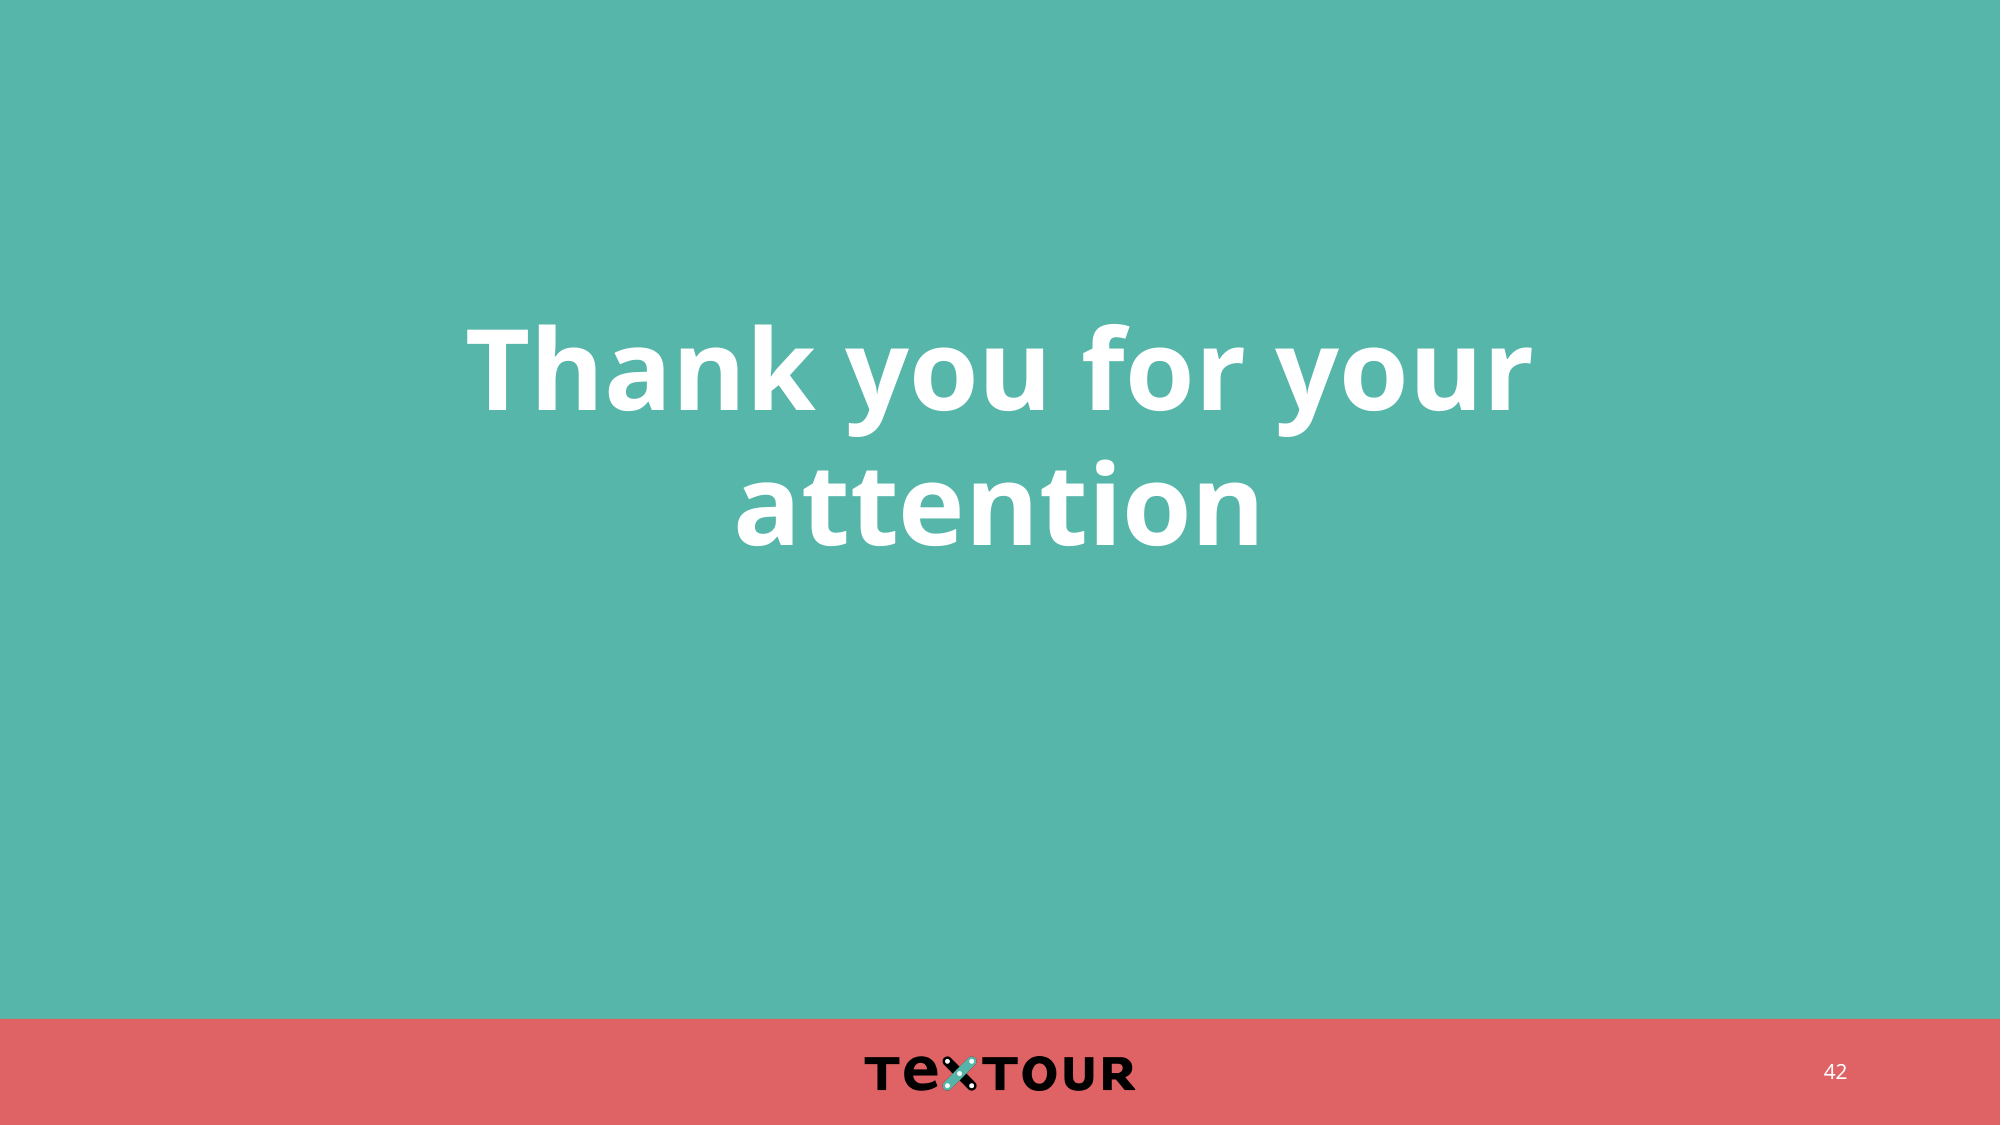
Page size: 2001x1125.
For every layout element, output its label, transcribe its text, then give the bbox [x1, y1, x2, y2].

title Thank you for your attention [249, 184, 1750, 576]
slide_number 42 [1412, 1042, 1863, 1103]
